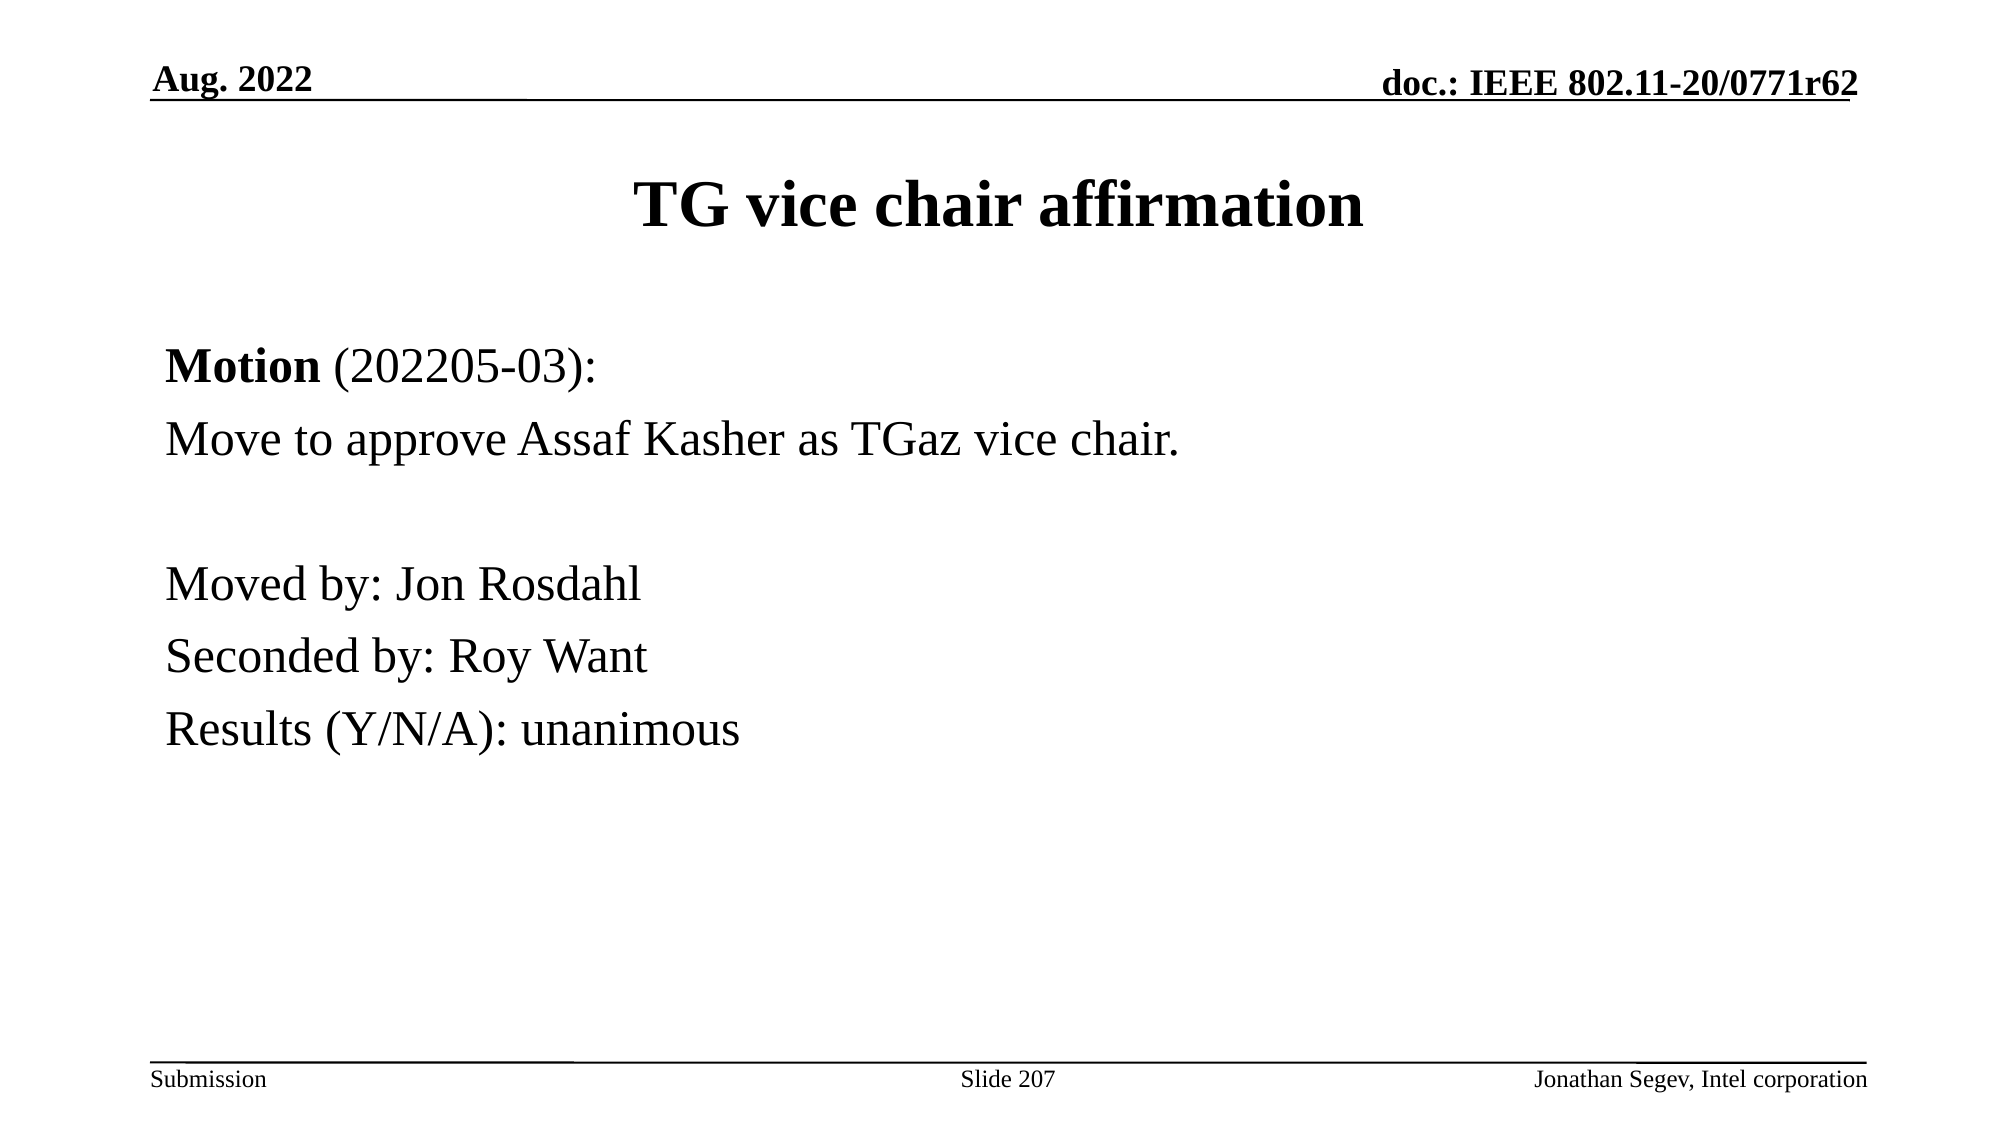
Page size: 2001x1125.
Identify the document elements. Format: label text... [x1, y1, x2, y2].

title TG vice chair affirmation [149, 112, 1850, 288]
list Motion (202205-03): Move to approve Assaf Kasher as TGaz vice chair. Moved by: Jon Rosdahl Seconded by: Roy Want Results (Y/N/A): unanimous [149, 324, 1850, 1000]
slide_number Slide 207 [950, 1061, 1067, 1123]
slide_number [152, 54, 563, 100]
footer Jonathan Segev, Intel corporation [1171, 1061, 1869, 1093]
